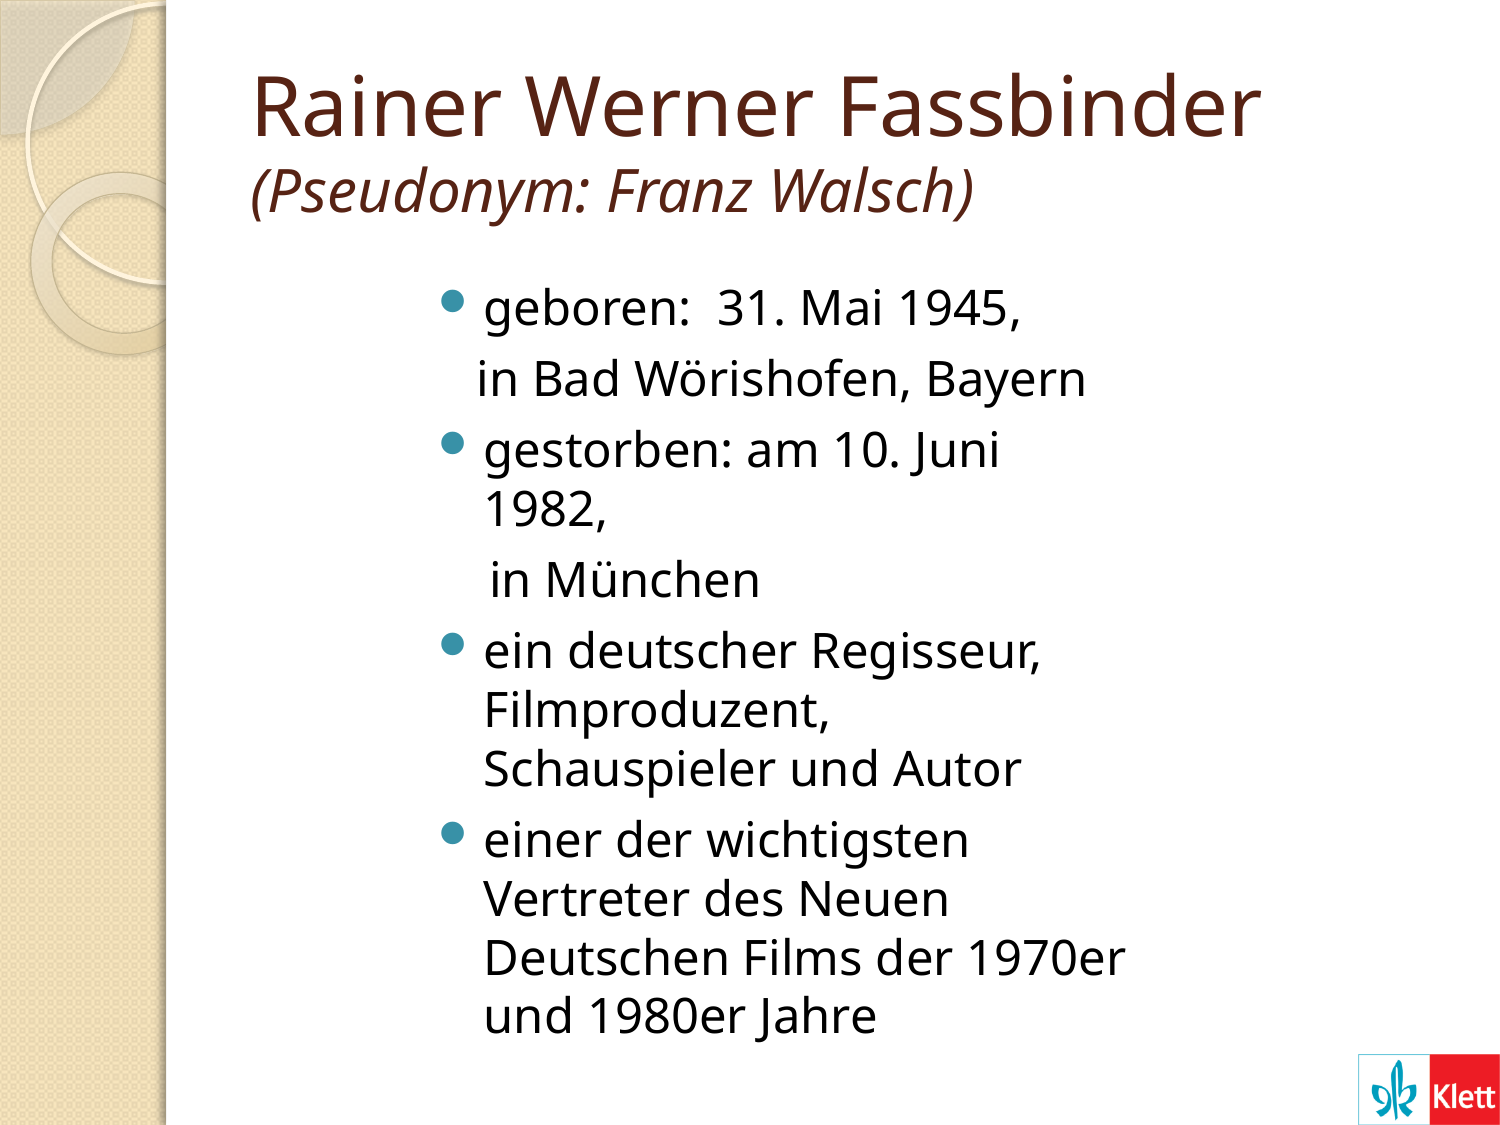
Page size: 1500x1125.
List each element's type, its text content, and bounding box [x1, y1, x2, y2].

picture [1358, 1054, 1500, 1125]
list geboren: 31. Mai 1945, in Bad Wörishofen, Bayern gestorben: am 10. Juni 1982, in München ein deutscher Regisseur, Filmproduzent, Schauspieler und Autor einer der wichtigsten Vertreter des Neuen Deutschen Films der 1970er und 1980er Jahre [410, 269, 1149, 1052]
title Rainer Werner Fassbinder (Pseudonym: Franz Walsch) [235, 45, 1466, 233]
